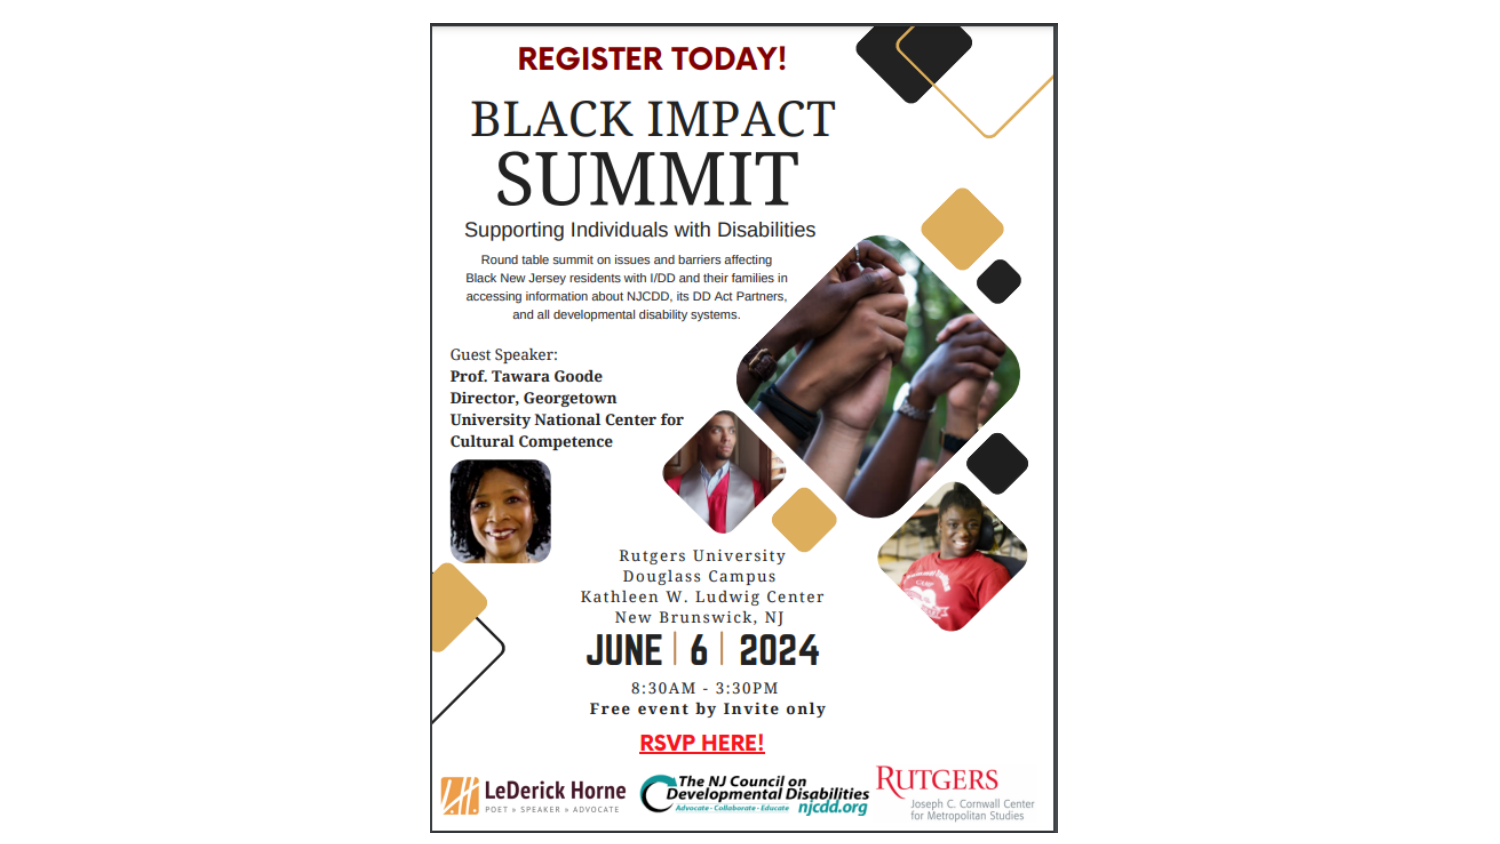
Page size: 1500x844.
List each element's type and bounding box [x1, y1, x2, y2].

picture [430, 22, 1058, 833]
